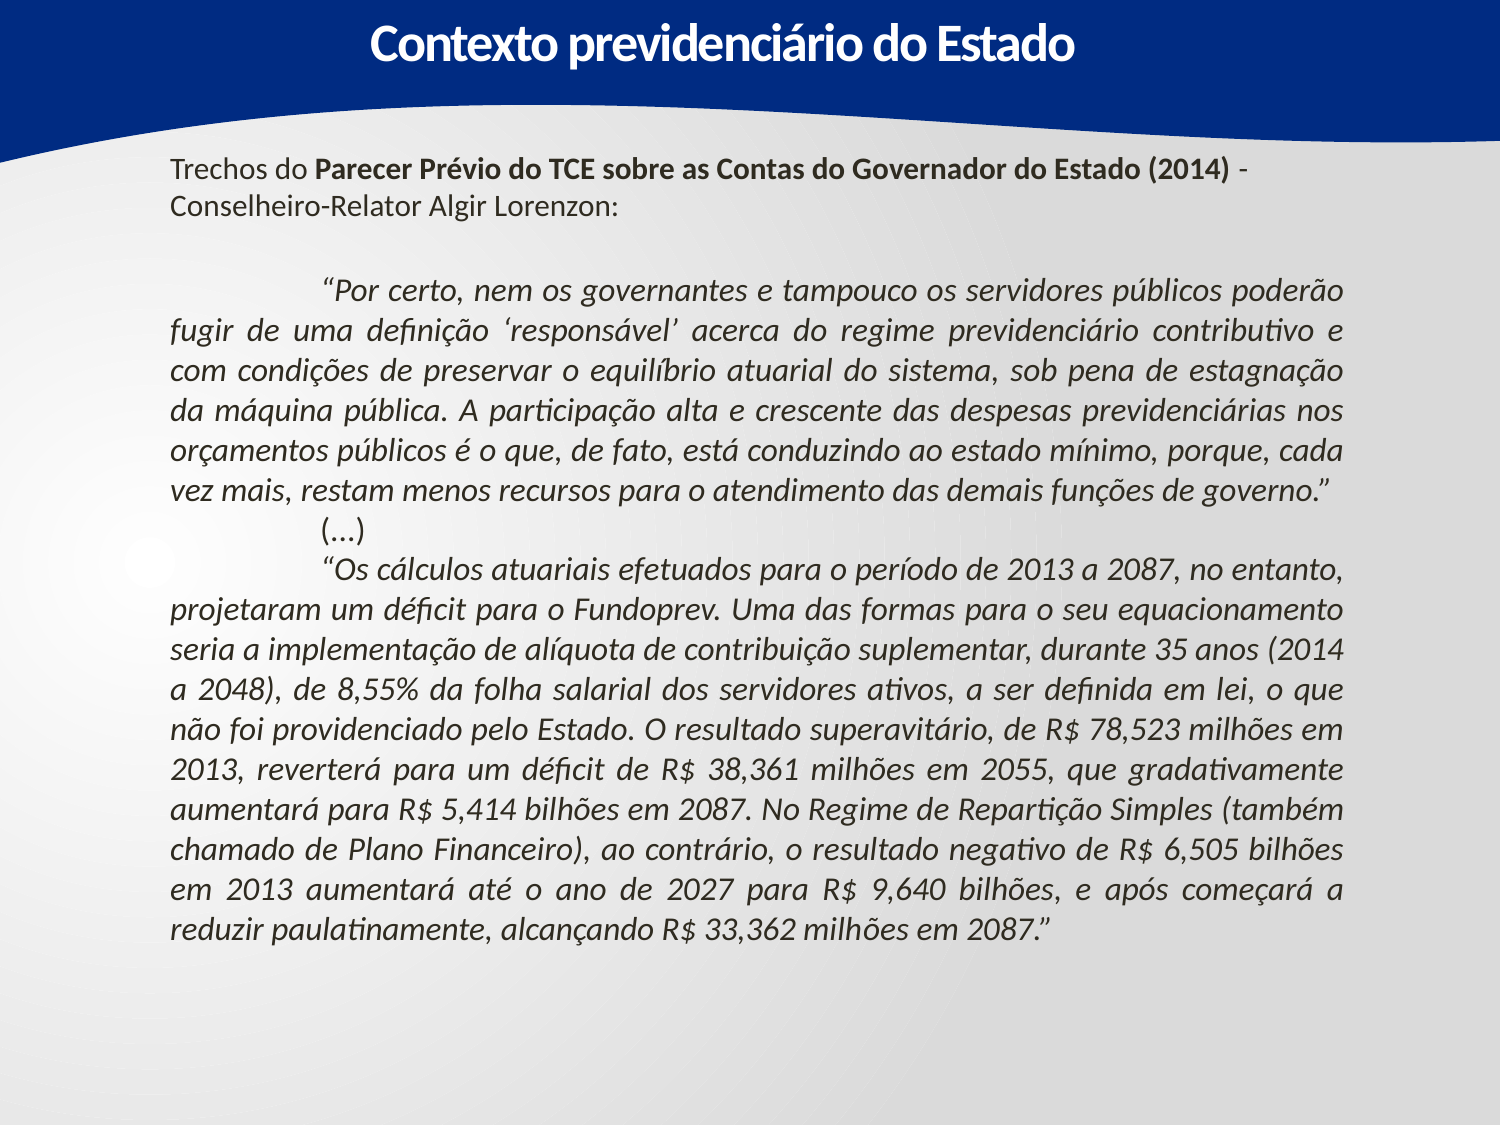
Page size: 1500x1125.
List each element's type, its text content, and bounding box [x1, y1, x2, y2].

text_box Contexto previdenciário do Estado [153, 0, 1294, 82]
text_box Trechos do Parecer Prévio do TCE sobre as Contas do Governador do Estado (2014) - Conselheiro-Relator Algir Lorenzon: “Por certo, nem os governantes e tampouco os servidores públicos poderão fugir de uma definição ‘responsável’ acerca do regime previdenciário contributivo e com condições de preservar o equilíbrio atuarial do sistema, sob pena de estagnação da máquina pública. A participação alta e crescente das despesas previdenciárias nos orçamentos públicos é o que, de fato, está conduzindo ao estado mínimo, porque, cada vez mais, restam menos recursos para o atendimento das demais funções de governo.” (...) “Os cálculos atuariais efetuados para o período de 2013 a 2087, no entanto, projetaram um déficit para o Fundoprev. Uma das formas para o seu equacionamento seria a implementação de alíquota de contribuição suplementar, durante 35 anos (2014 a 2048), de 8,55% da folha salarial dos servidores ativos, a ser definida em lei, o que não foi providenciado pelo Estado. O resultado superavitário, de R$ 78,523 milhões em 2013, reverterá para um déficit de R$ 38,361 milhões em 2055, que gradativamente aumentará para R$ 5,414 bilhões em 2087. No Regime de Repartição Simples (também chamado de Plano Financeiro), ao contrário, o resultado negativo de R$ 6,505 bilhões em 2013 aumentará até o ano de 2027 para R$ 9,640 bilhões, e após começará a reduzir paulatinamente, alcançando R$ 33,362 milhões em 2087.” [155, 140, 1361, 955]
